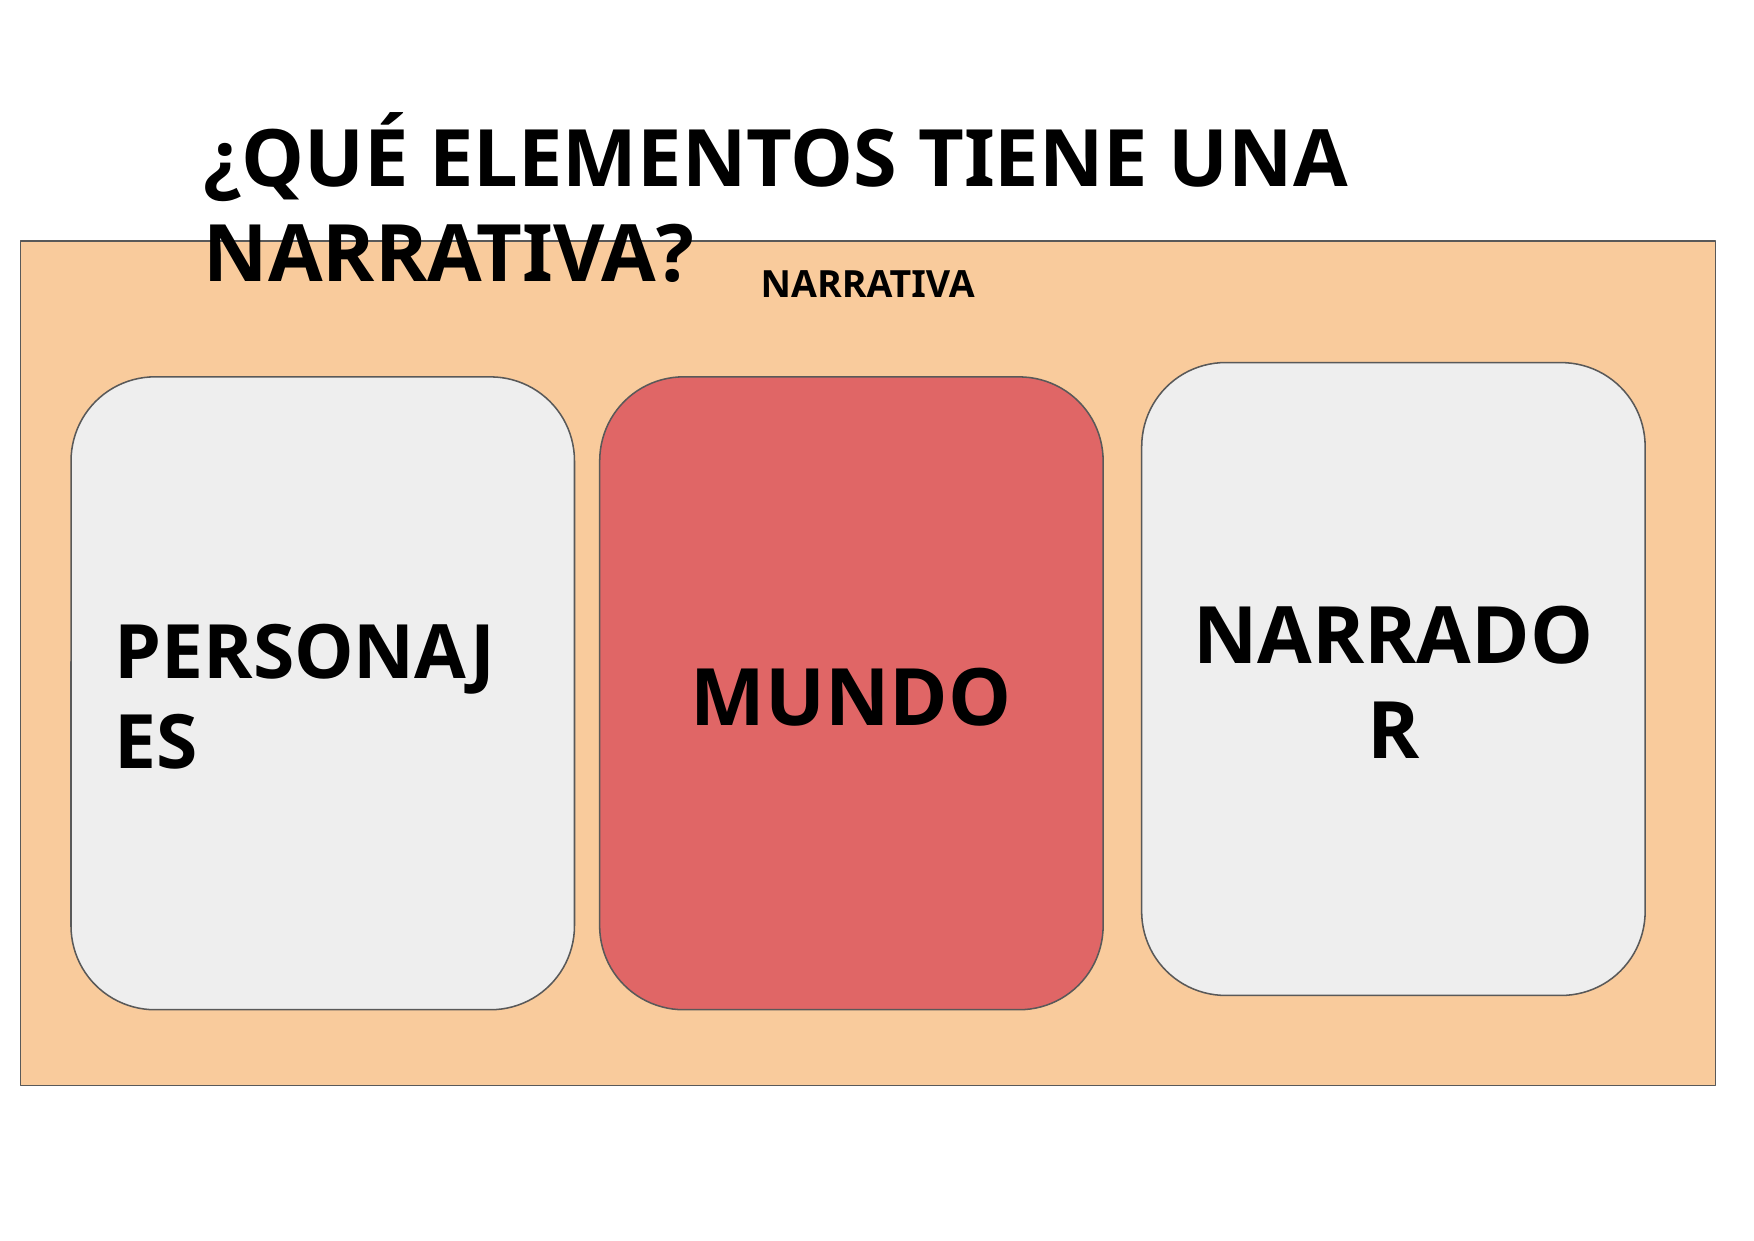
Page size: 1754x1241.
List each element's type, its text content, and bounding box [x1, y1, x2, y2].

text_box NARRATIVA [20, 241, 1716, 1086]
text_box NARRADOR [1141, 362, 1646, 996]
text_box PERSONAJES [70, 376, 575, 1010]
text_box ¿QUÉ ELEMENTOS TIENE UNA NARRATIVA? [184, 87, 1670, 259]
text_box MUNDO [599, 376, 1104, 1010]
